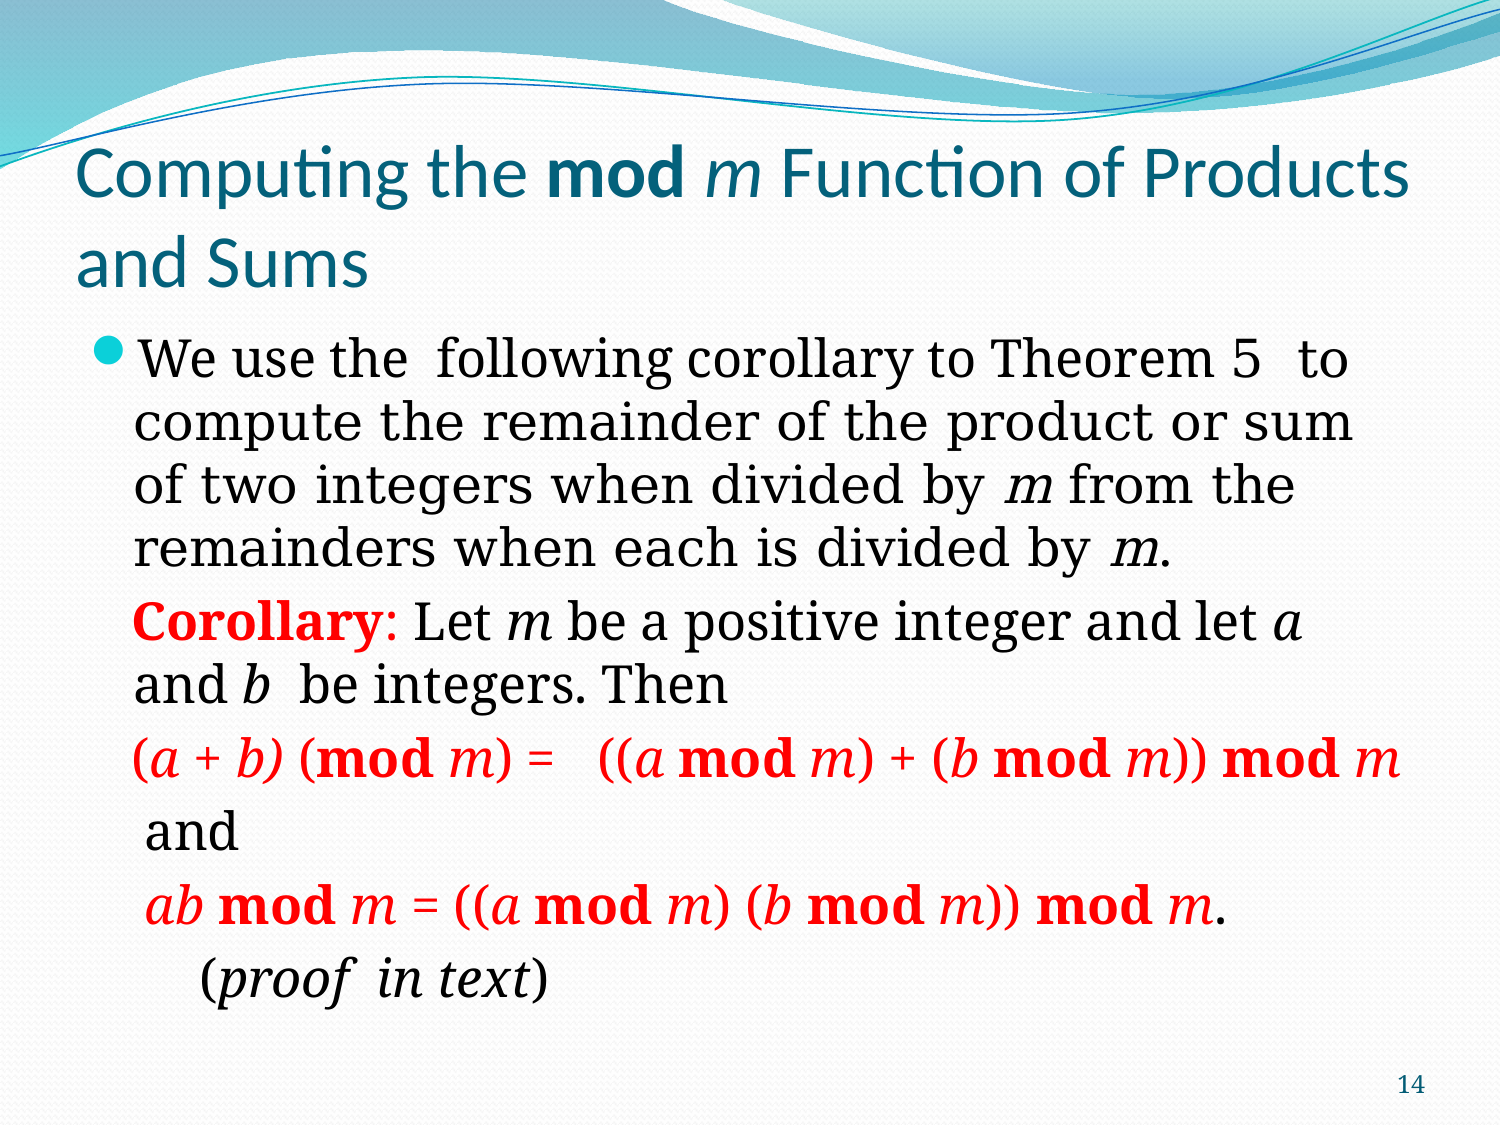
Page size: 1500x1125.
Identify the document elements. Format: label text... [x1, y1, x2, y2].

slide_number 14 [1299, 1042, 1425, 1103]
list We use the following corollary to Theorem 5 to compute the remainder of the product or sum of two integers when divided by m from the remainders when each is divided by m. Corollary: Let m be a positive integer and let a and b be integers. Then (a + b) (mod m) = ((a mod m) + (b mod m)) mod m and ab mod m = ((a mod m) (b mod m)) mod m. (proof in text) [75, 317, 1425, 1038]
title Computing the mod m Function of Products and Sums [75, 115, 1425, 303]
